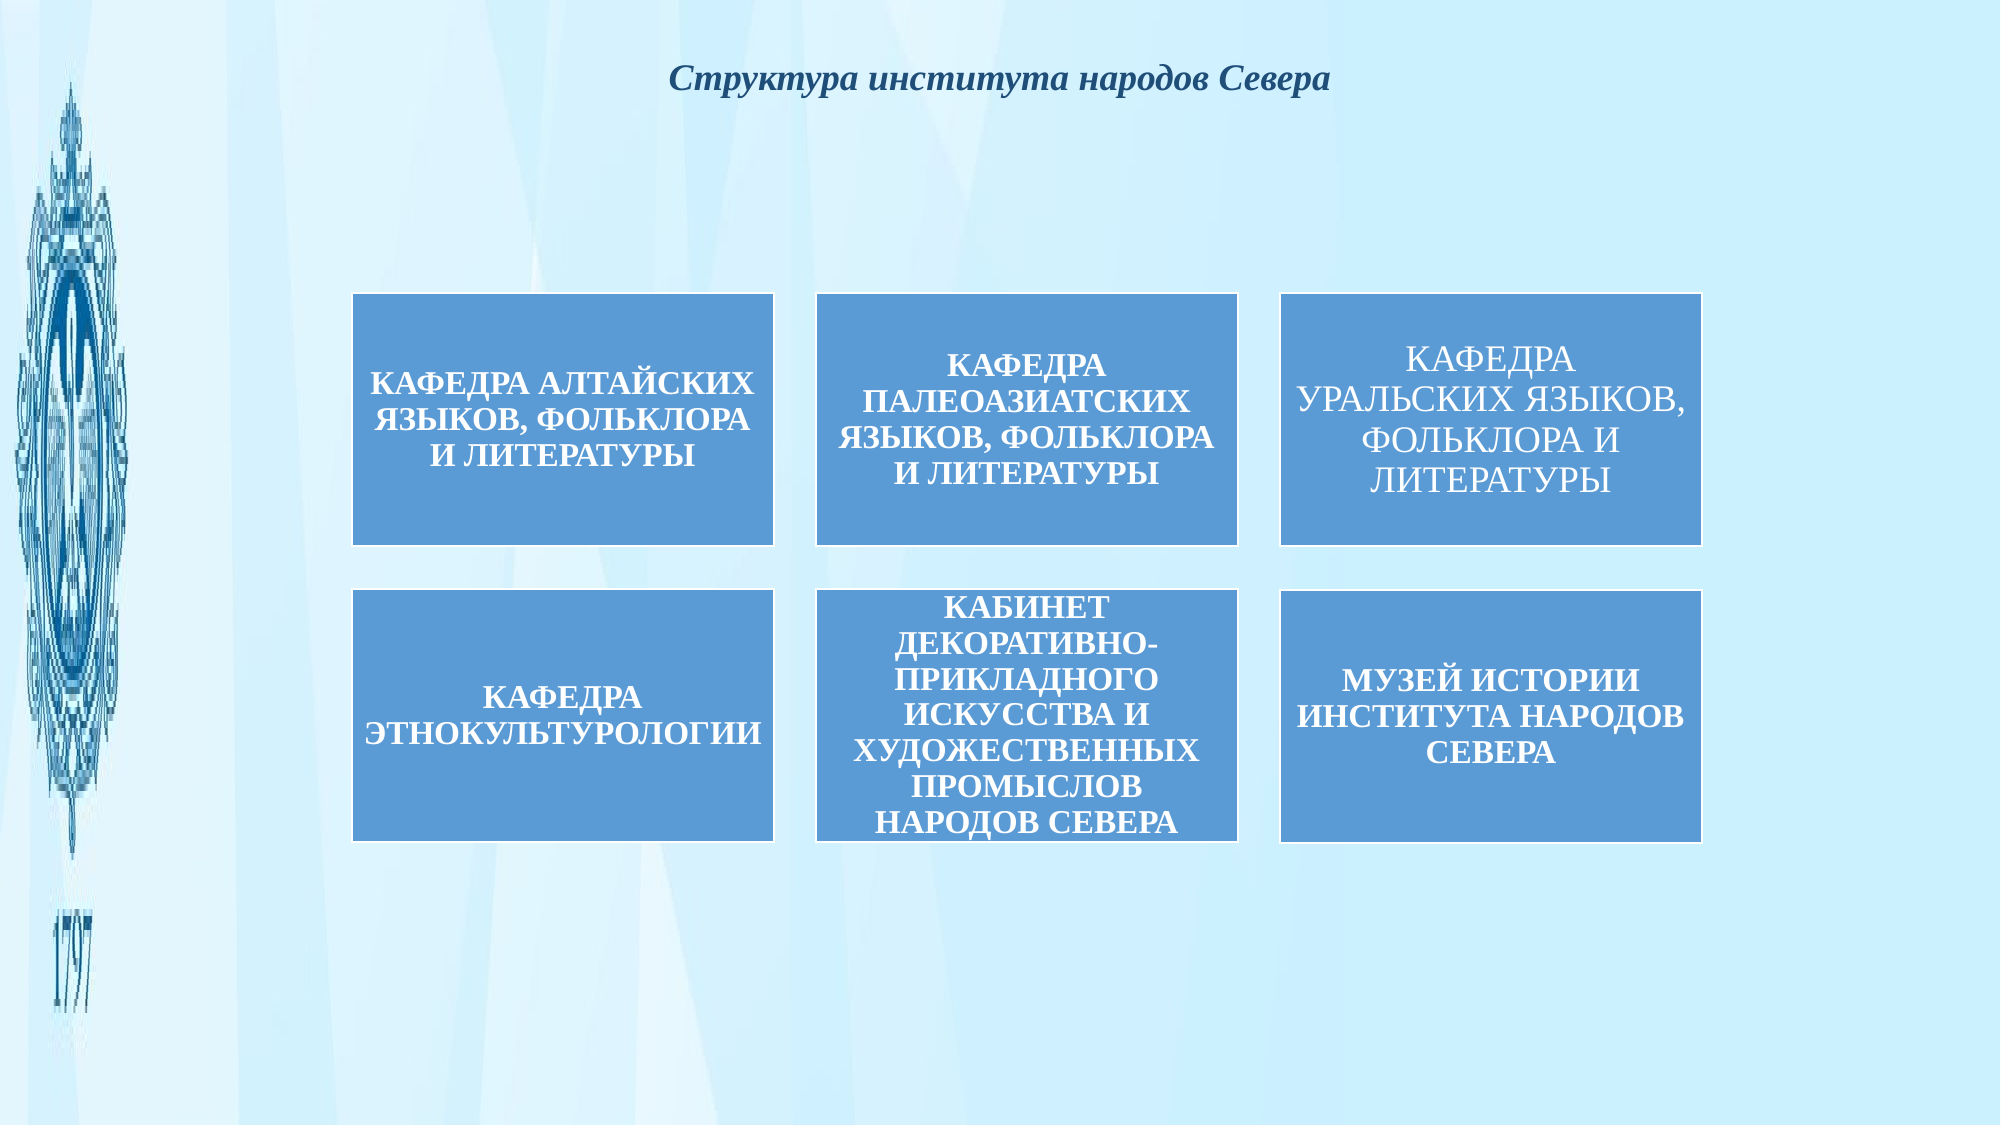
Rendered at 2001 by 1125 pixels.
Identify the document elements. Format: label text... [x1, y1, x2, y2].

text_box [351, 196, 1702, 939]
text_box Структура института народов Севера [500, 45, 1500, 151]
picture [0, 0, 2001, 1125]
